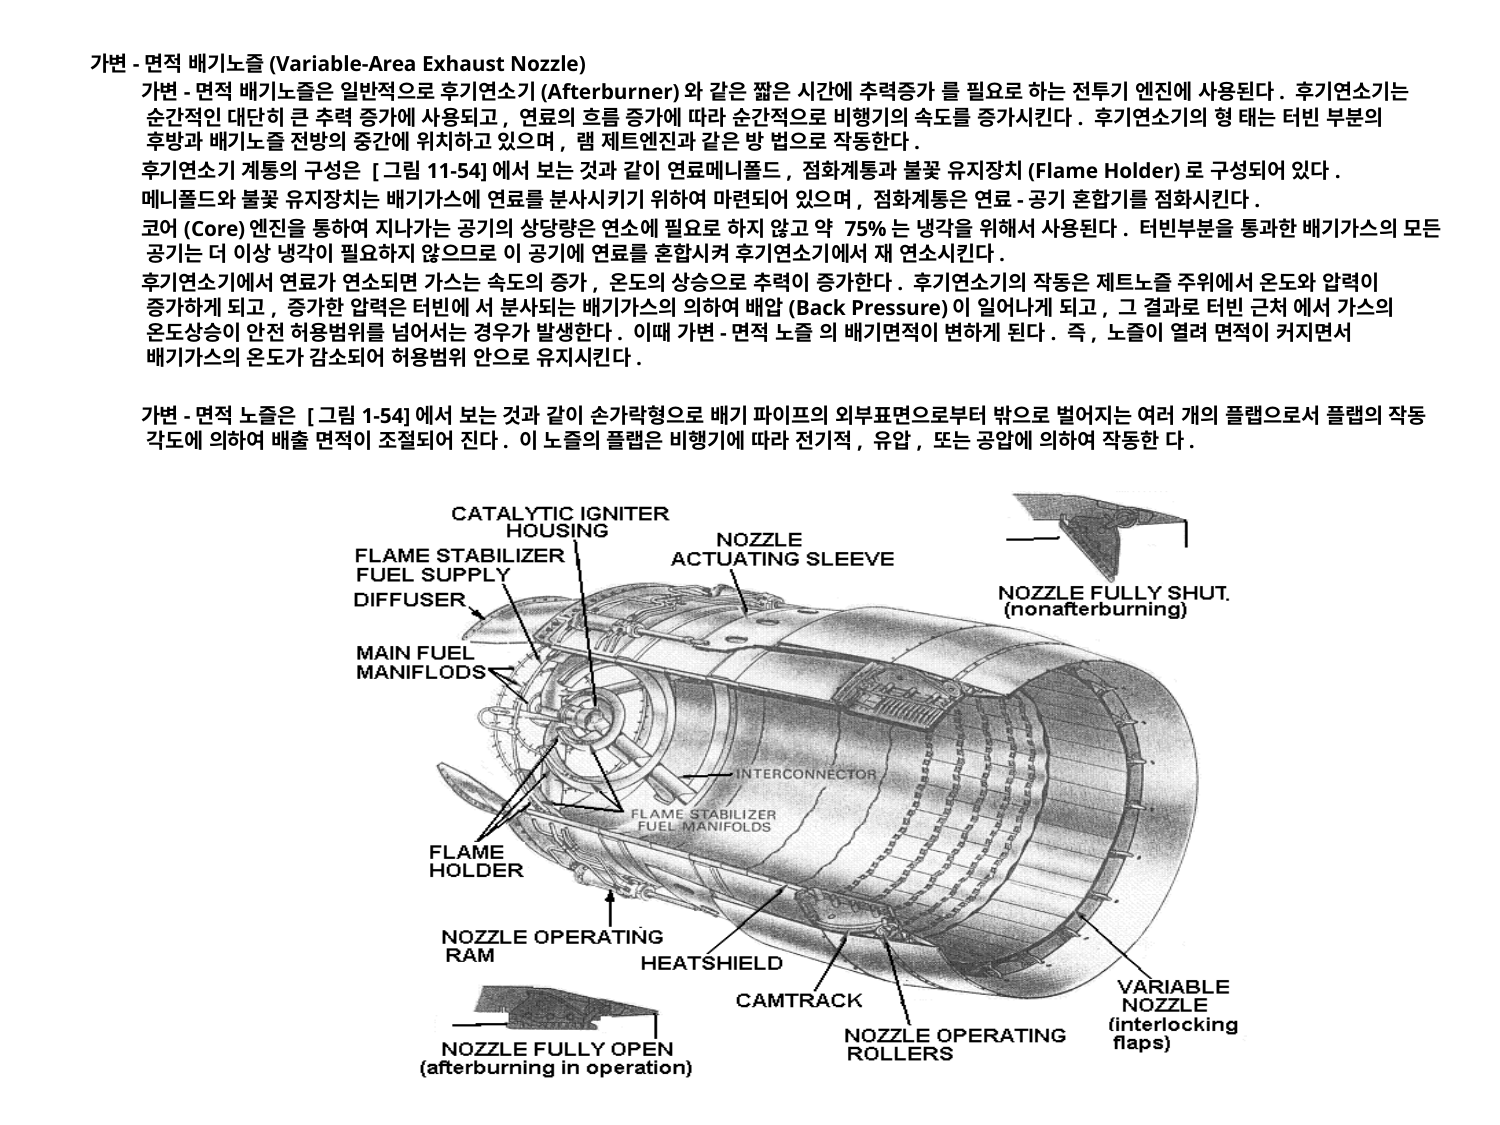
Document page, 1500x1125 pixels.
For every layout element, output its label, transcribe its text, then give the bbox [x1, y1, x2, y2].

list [348, 491, 1247, 1082]
list 가변-면적 배기노즐(Variable-Area Exhaust Nozzle) 가변-면적 배기노즐은 일반적으로 후기연소기(Afterburner)와 같은 짧은 시간에 추력증가 를 필요로 하는 전투기 엔진에 사용된다. 후기연소기는 순간적인 대단히 큰 추력 증가에 사용되고, 연료의 흐름 증가에 따라 순간적으로 비행기의 속도를 증가시킨다. 후기연소기의 형 태는 터빈 부분의 후방과 배기노즐 전방의 중간에 위치하고 있으며, 램 제트엔진과 같은 방 법으로 작동한다. 후기연소기 계통의 구성은 [그림11-54]에서 보는 것과 같이 연료메니폴드, 점화계통과 불꽃 유지장치(Flame Holder)로 구성되어 있다. 메니폴드와 불꽃 유지장치는 배기가스에 연료를 분사시키기 위하여 마련되어 있으며, 점화계통은 연료-공기 혼합기를 점화시킨다. 코어(Core)엔진을 통하여 지나가는 공기의 상당량은 연소에 필요로 하지 않고 약 75%는 냉각을 위해서 사용된다. 터빈부분을 통과한 배기가스의 모든 공기는 더 이상 냉각이 필요하지 않으므로 이 공기에 연료를 혼합시켜 후기연소기에서 재 연소시킨다. 후기연소기에서 연료가 연소되면 가스는 속도의 증가, 온도의 상승으로 추력이 증가한다. 후기연소기의 작동은 제트노즐 주위에서 온도와 압력이 증가하게 되고, 증가한 압력은 터빈에 서 분사되는 배기가스의 의하여 배압(Back Pressure)이 일어나게 되고, 그 결과로 터빈 근처 에서 가스의 온도상승이 안전 허용범위를 넘어서는 경우가 발생한다. 이때 가변-면적 노즐 의 배기면적이 변하게 된다. 즉, 노즐이 열려 면적이 커지면서 배기가스의 온도가 감소되어 허용범위 안으로 유지시킨다. 가변-면적 노즐은 [그림1-54]에서 보는 것과 같이 손가락형으로 배기 파이프의 외부표면으로부터 밖으로 벌어지는 여러 개의 플랩으로서 플랩의 작동 각도에 의하여 배출 면적이 조절되어 진다. 이 노즐의 플랩은 비행기에 따라 전기적, 유압, 또는 공압에 의하여 작동한 다. [75, 42, 1459, 504]
